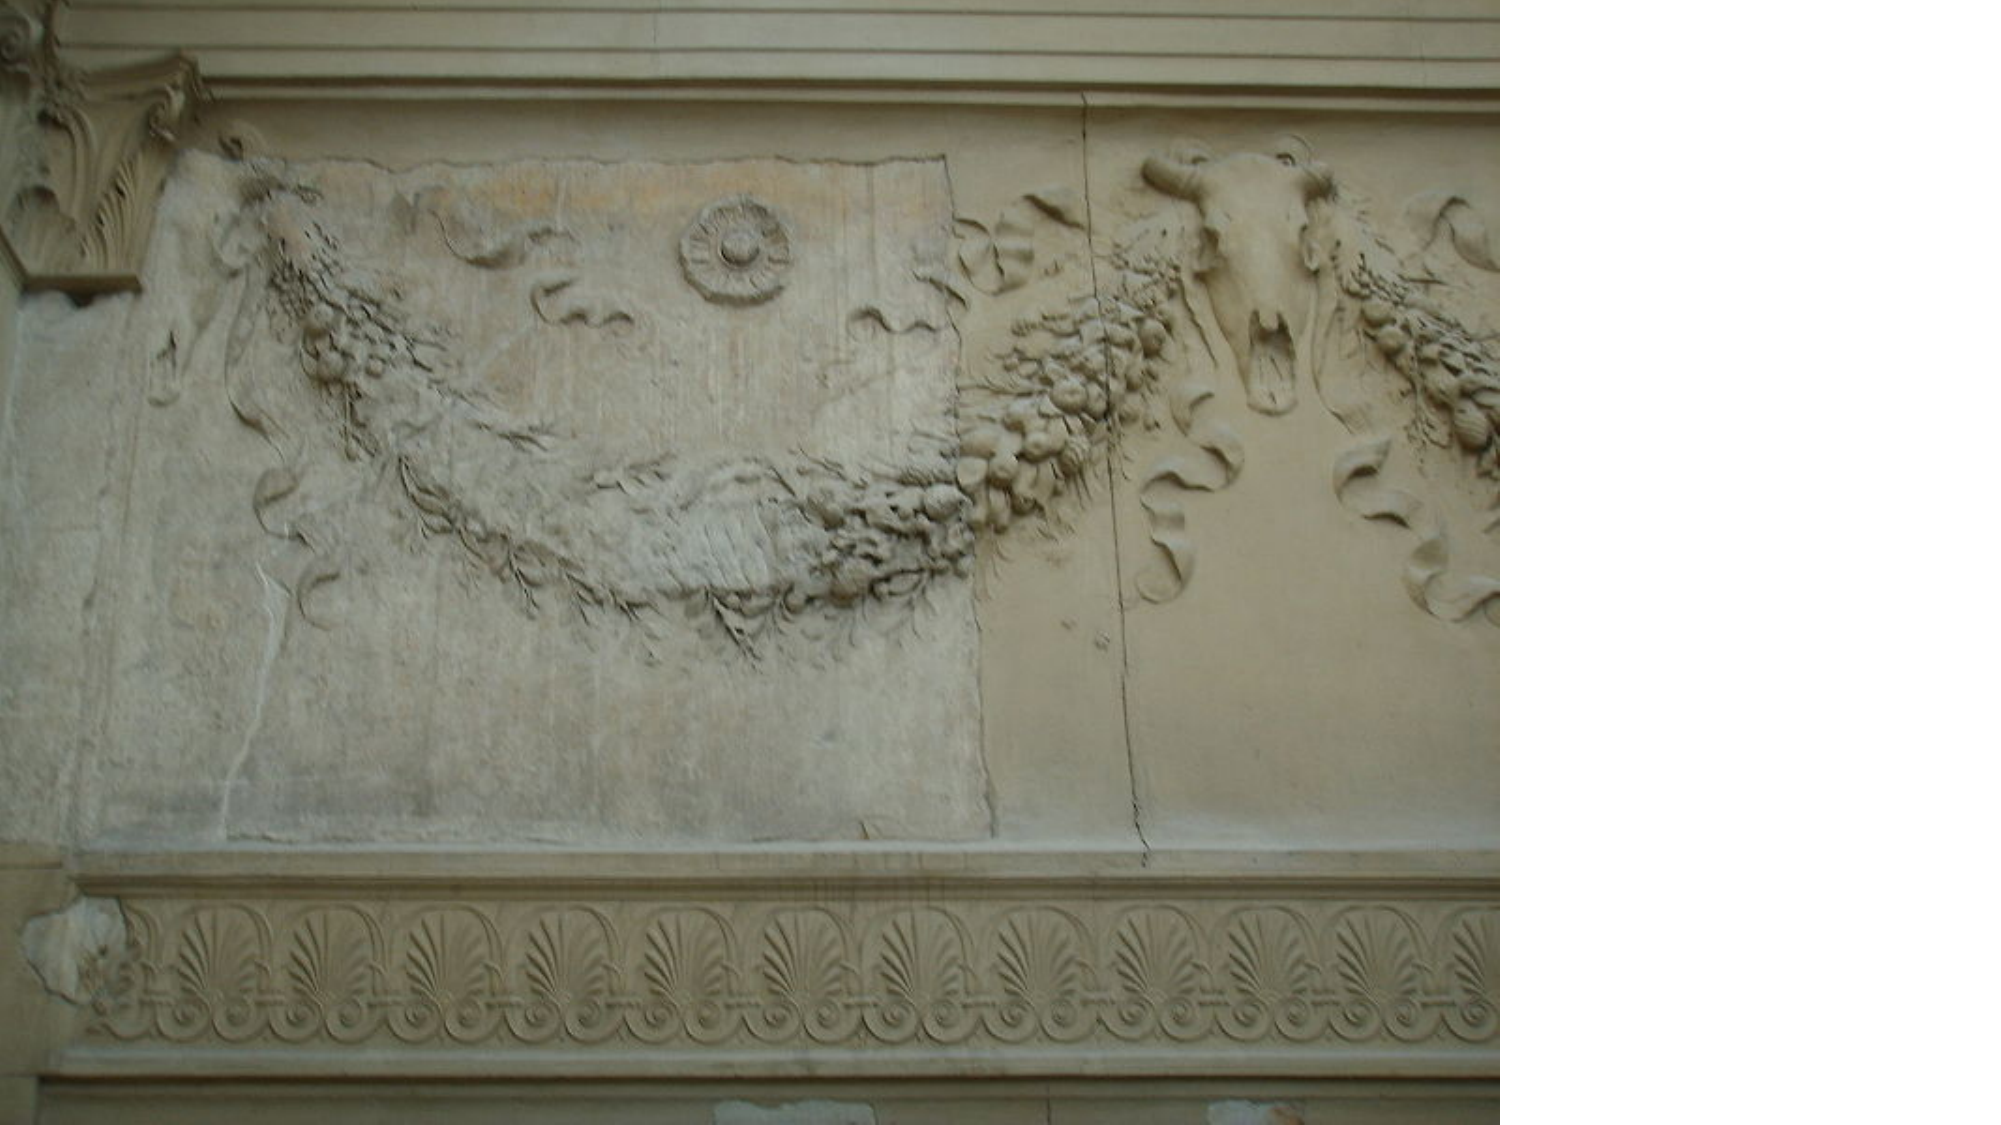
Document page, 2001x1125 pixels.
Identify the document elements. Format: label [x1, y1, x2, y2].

list [0, 0, 1500, 1125]
